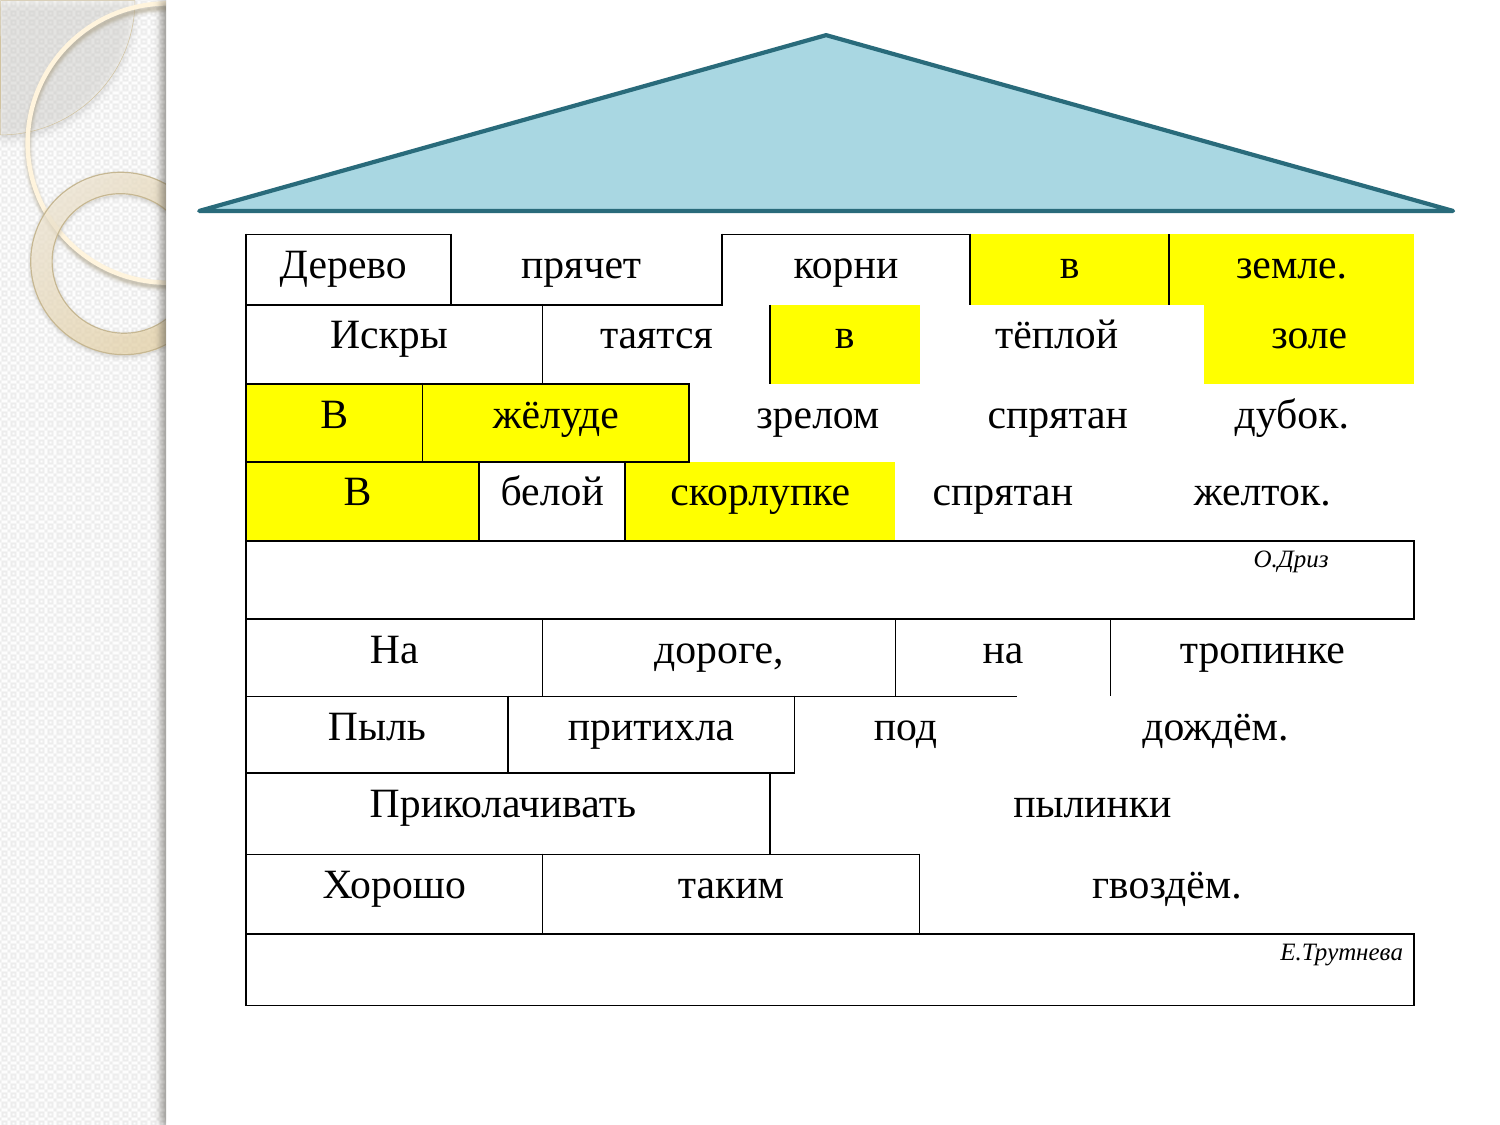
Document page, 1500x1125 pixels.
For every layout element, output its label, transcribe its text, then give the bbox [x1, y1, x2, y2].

table_cell В [247, 385, 422, 461]
table_cell Хорошо [247, 855, 542, 933]
table_cell скорлупке [626, 462, 895, 540]
table_cell тёплой [920, 305, 1204, 384]
table_header корни [723, 235, 969, 305]
table_cell О.Дриз [247, 542, 1413, 618]
table_cell Приколачивать [247, 774, 769, 854]
text_box [197, 33, 1456, 214]
table_cell дождём. [1017, 696, 1414, 773]
table_cell под [795, 697, 1017, 773]
table_cell желток. [1111, 462, 1414, 540]
table_cell таким [543, 855, 919, 933]
table_cell гвоздём. [920, 855, 1414, 933]
table_cell Пыль [247, 697, 507, 772]
table_cell таятся [543, 305, 769, 384]
table_header Дерево [247, 235, 450, 304]
table_header в [971, 234, 1168, 305]
table_cell дубок. [1169, 384, 1414, 462]
table_cell В [247, 463, 478, 540]
table_cell тропинке [1111, 620, 1414, 696]
table_cell На [247, 620, 542, 696]
table_cell спрятан [947, 384, 1169, 462]
table_header прячет [452, 234, 721, 304]
table_header земле. [1170, 234, 1414, 305]
table_cell Искры [247, 306, 542, 383]
table_cell белой [480, 463, 624, 540]
table_cell Е.Трутнева [247, 935, 1413, 1005]
table_cell дороге, [543, 620, 895, 696]
table_cell в [771, 305, 920, 384]
table_cell золе [1204, 305, 1414, 384]
table_cell на [896, 620, 1110, 696]
table_cell спрятан [895, 462, 1111, 540]
table_cell притихла [509, 697, 794, 772]
table_cell жёлуде [423, 385, 688, 461]
table_cell зрелом [690, 384, 947, 462]
table_cell пылинки [771, 773, 1414, 855]
